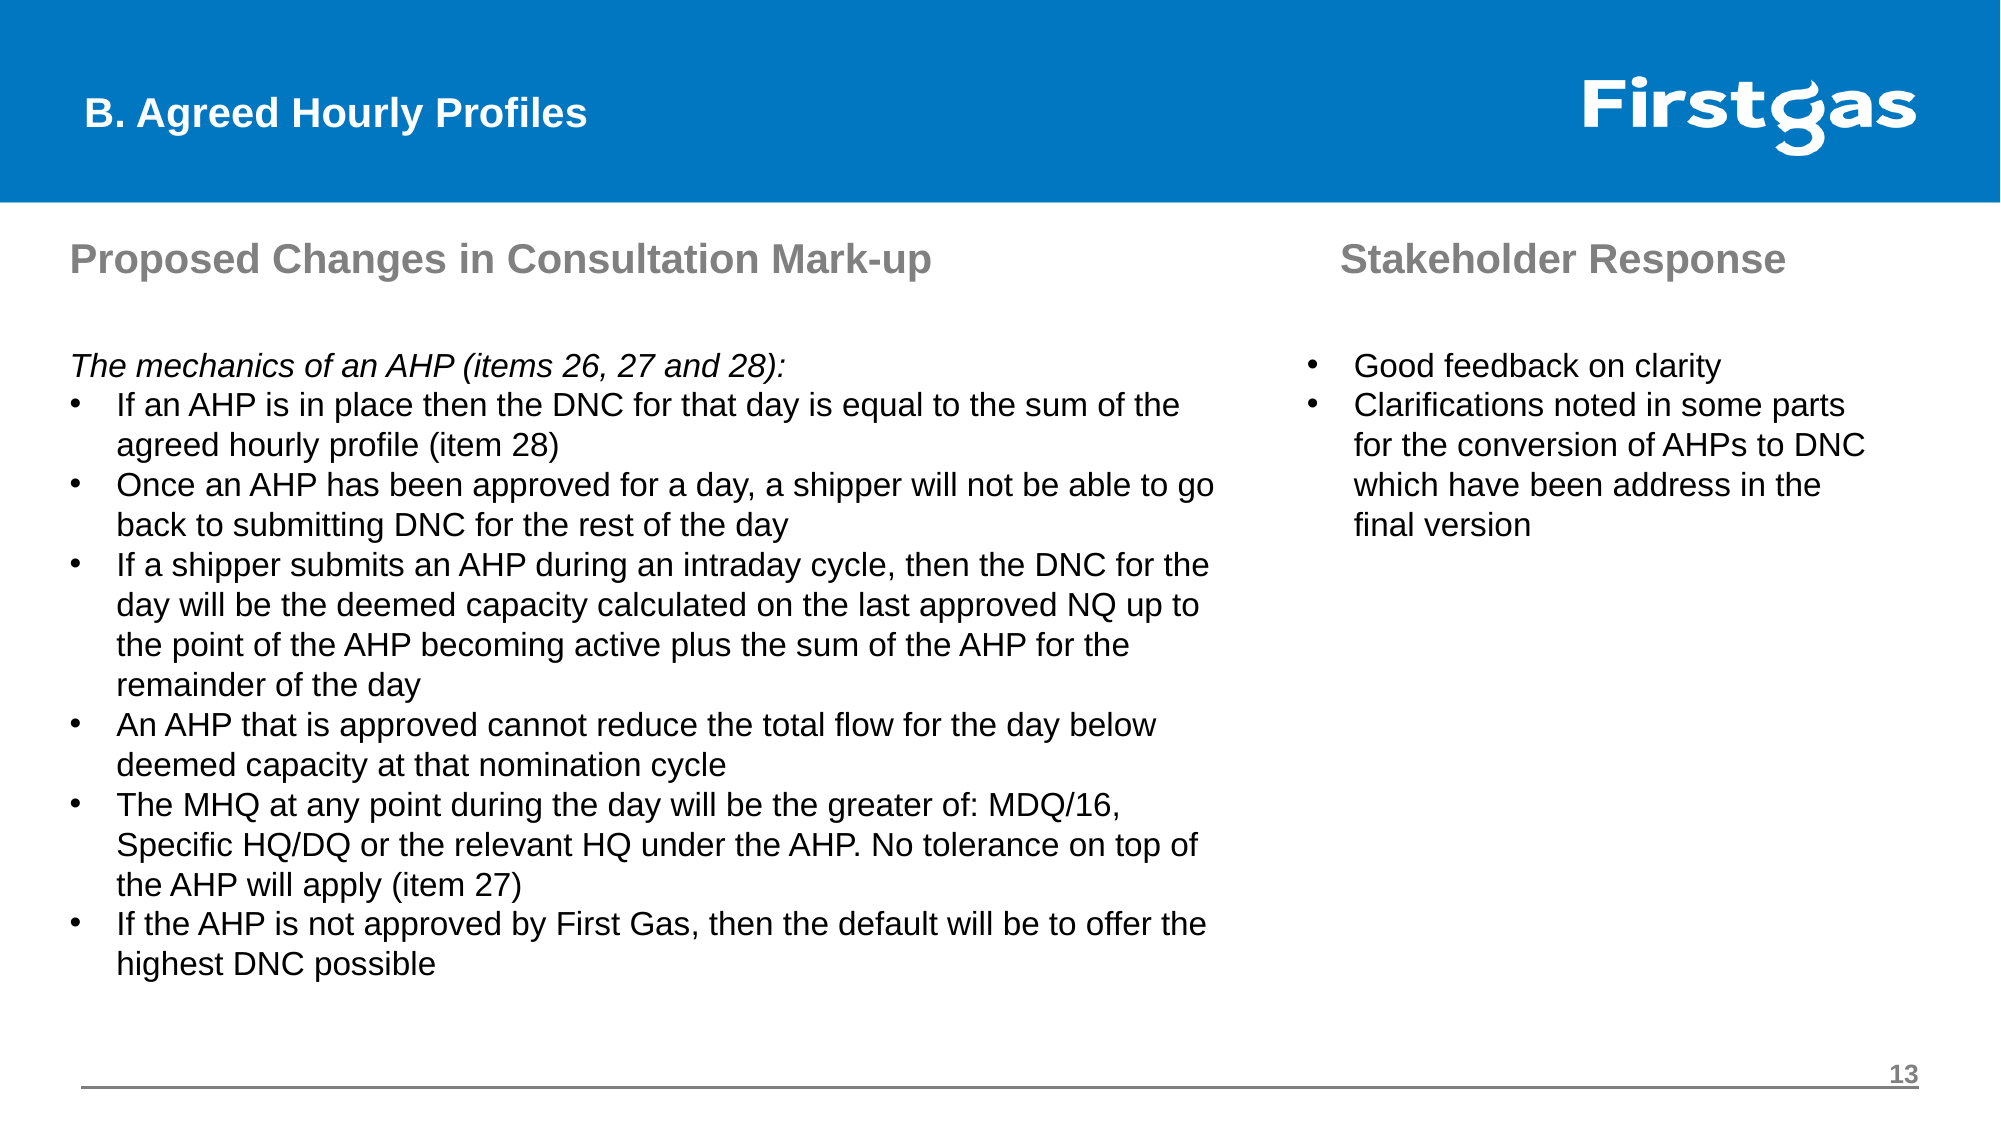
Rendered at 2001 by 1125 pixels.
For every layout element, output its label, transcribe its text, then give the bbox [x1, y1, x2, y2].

text_box Stakeholder Response [1325, 224, 1900, 290]
text_box The mechanics of an AHP (items 26, 27 and 28): If an AHP is in place then the DNC for that day is equal to the sum of the agreed hourly profile (item 28) Once an AHP has been approved for a day, a shipper will not be able to go back to submitting DNC for the rest of the day If a shipper submits an AHP during an intraday cycle, then the DNC for the day will be the deemed capacity calculated on the last approved NQ up to the point of the AHP becoming active plus the sum of the AHP for the remainder of the day An AHP that is approved cannot reduce the total flow for the day below deemed capacity at that nomination cycle The MHQ at any point during the day will be the greater of: MDQ/16, Specific HQ/DQ or the relevant HQ under the AHP. No tolerance on top of the AHP will apply (item 27) If the AHP is not approved by First Gas, then the default will be to offer the highest DNC possible [54, 336, 1258, 990]
text_box Good feedback on clarity Clarifications noted in some parts for the conversion of AHPs to DNC which have been address in the final version [1292, 336, 1900, 551]
slide_number 13 [1851, 1058, 1919, 1088]
picture [0, 0, 2001, 1125]
text_box Proposed Changes in Consultation Mark-up [54, 224, 958, 290]
title B. Agreed Hourly Profiles [84, 70, 1539, 134]
